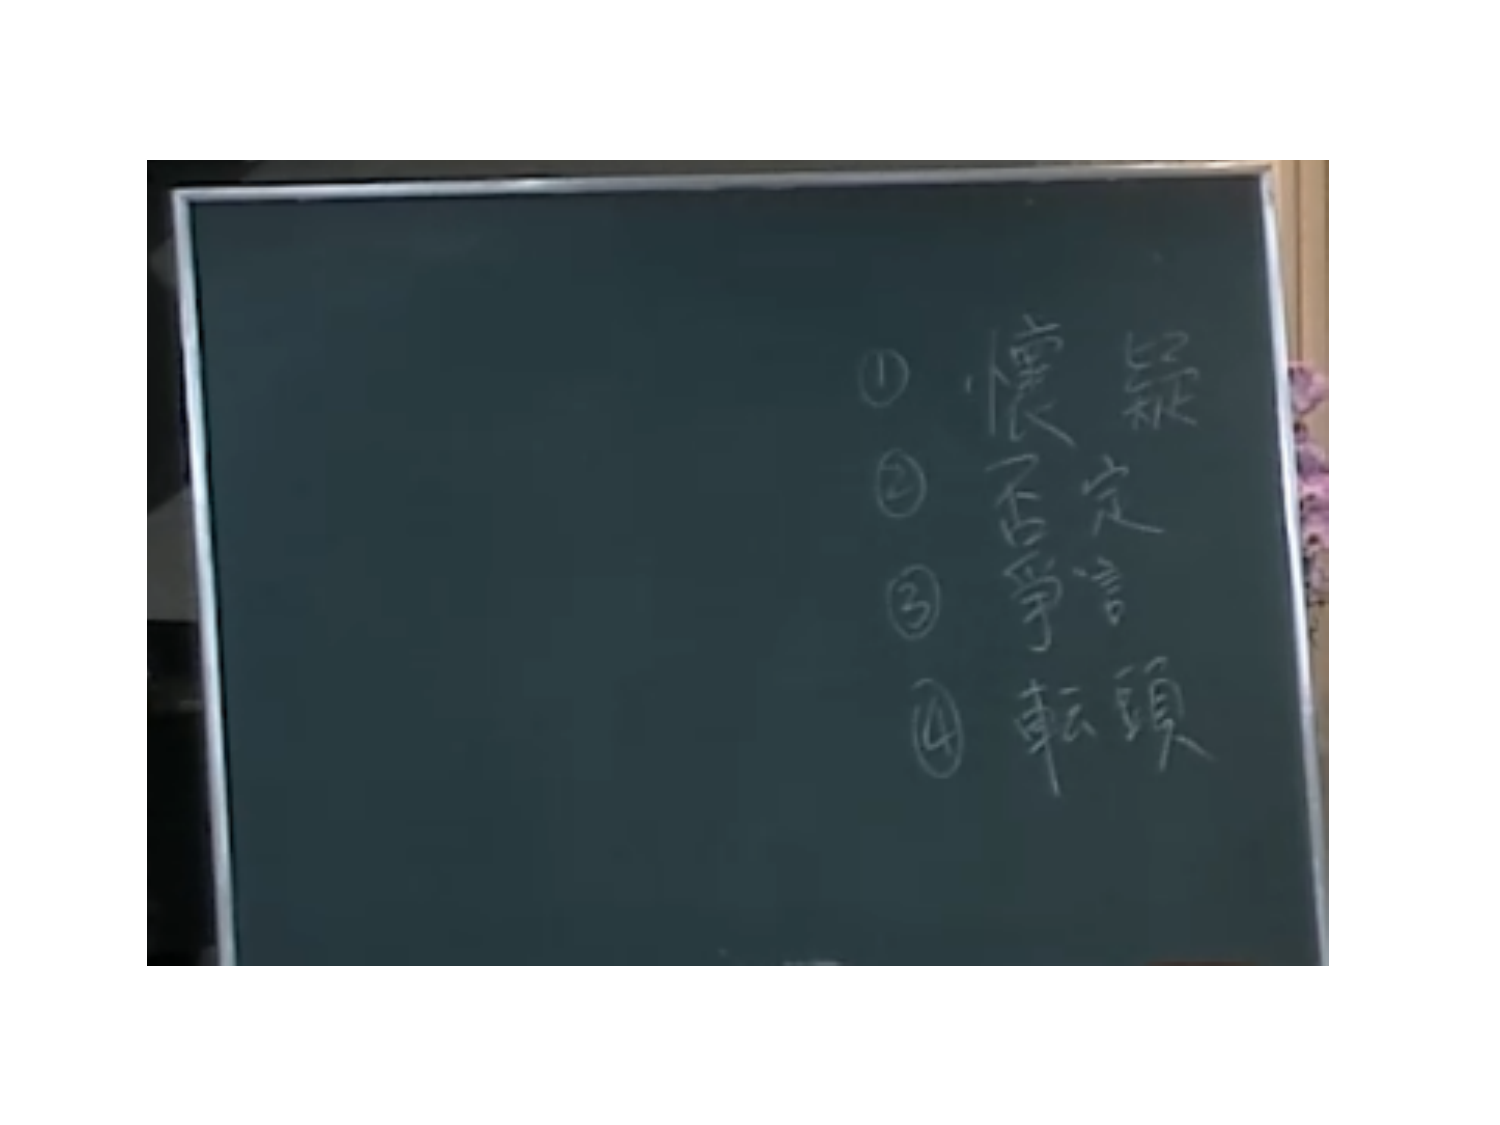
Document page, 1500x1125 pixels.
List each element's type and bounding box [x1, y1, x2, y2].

picture [147, 160, 1329, 967]
